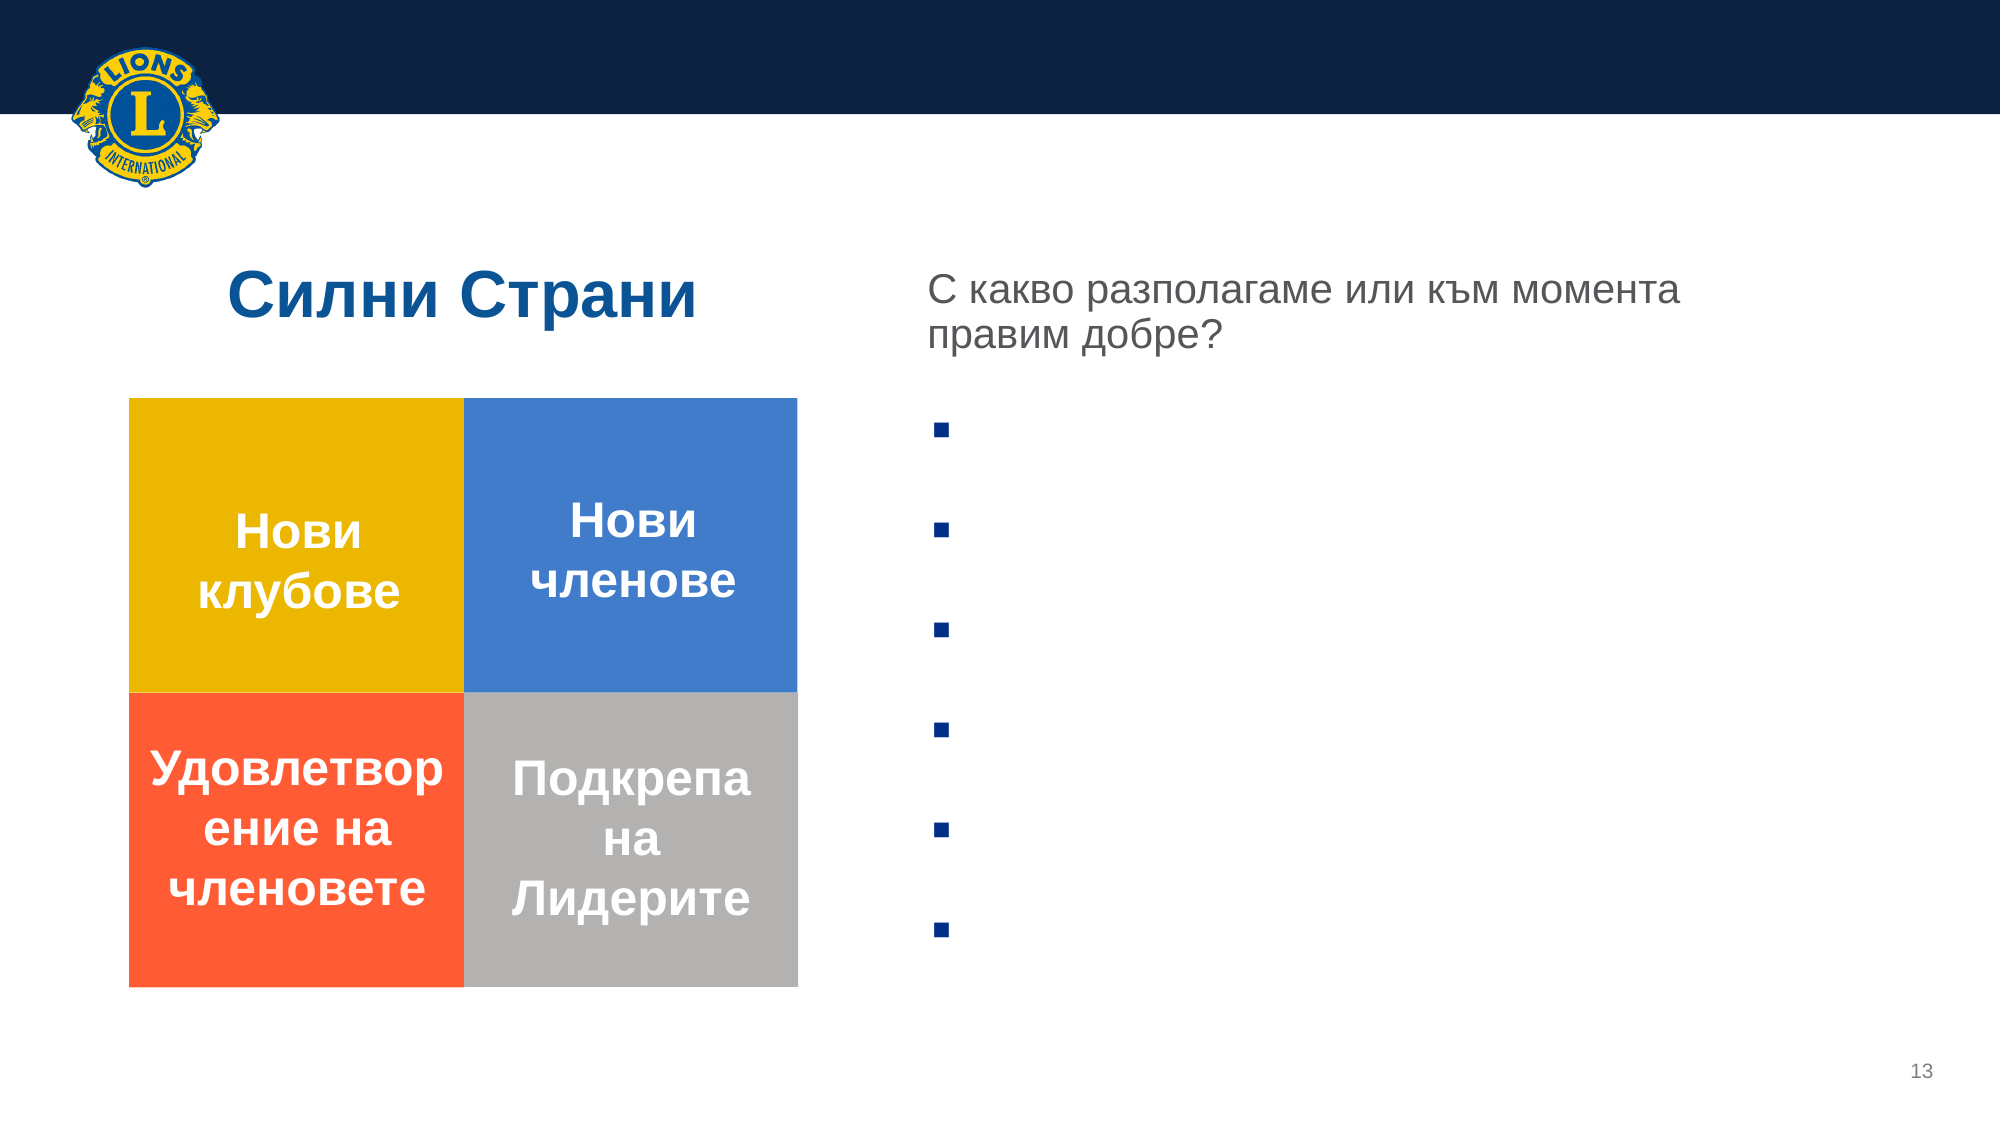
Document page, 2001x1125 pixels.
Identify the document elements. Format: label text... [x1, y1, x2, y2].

picture [62, 34, 223, 195]
text_box Силни Страни [115, 227, 811, 365]
text_box С какво разполагаме или към момента правим добре? [912, 260, 1777, 399]
text_box [0, 0, 2000, 116]
text_box [915, 369, 1780, 1105]
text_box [128, 397, 801, 988]
